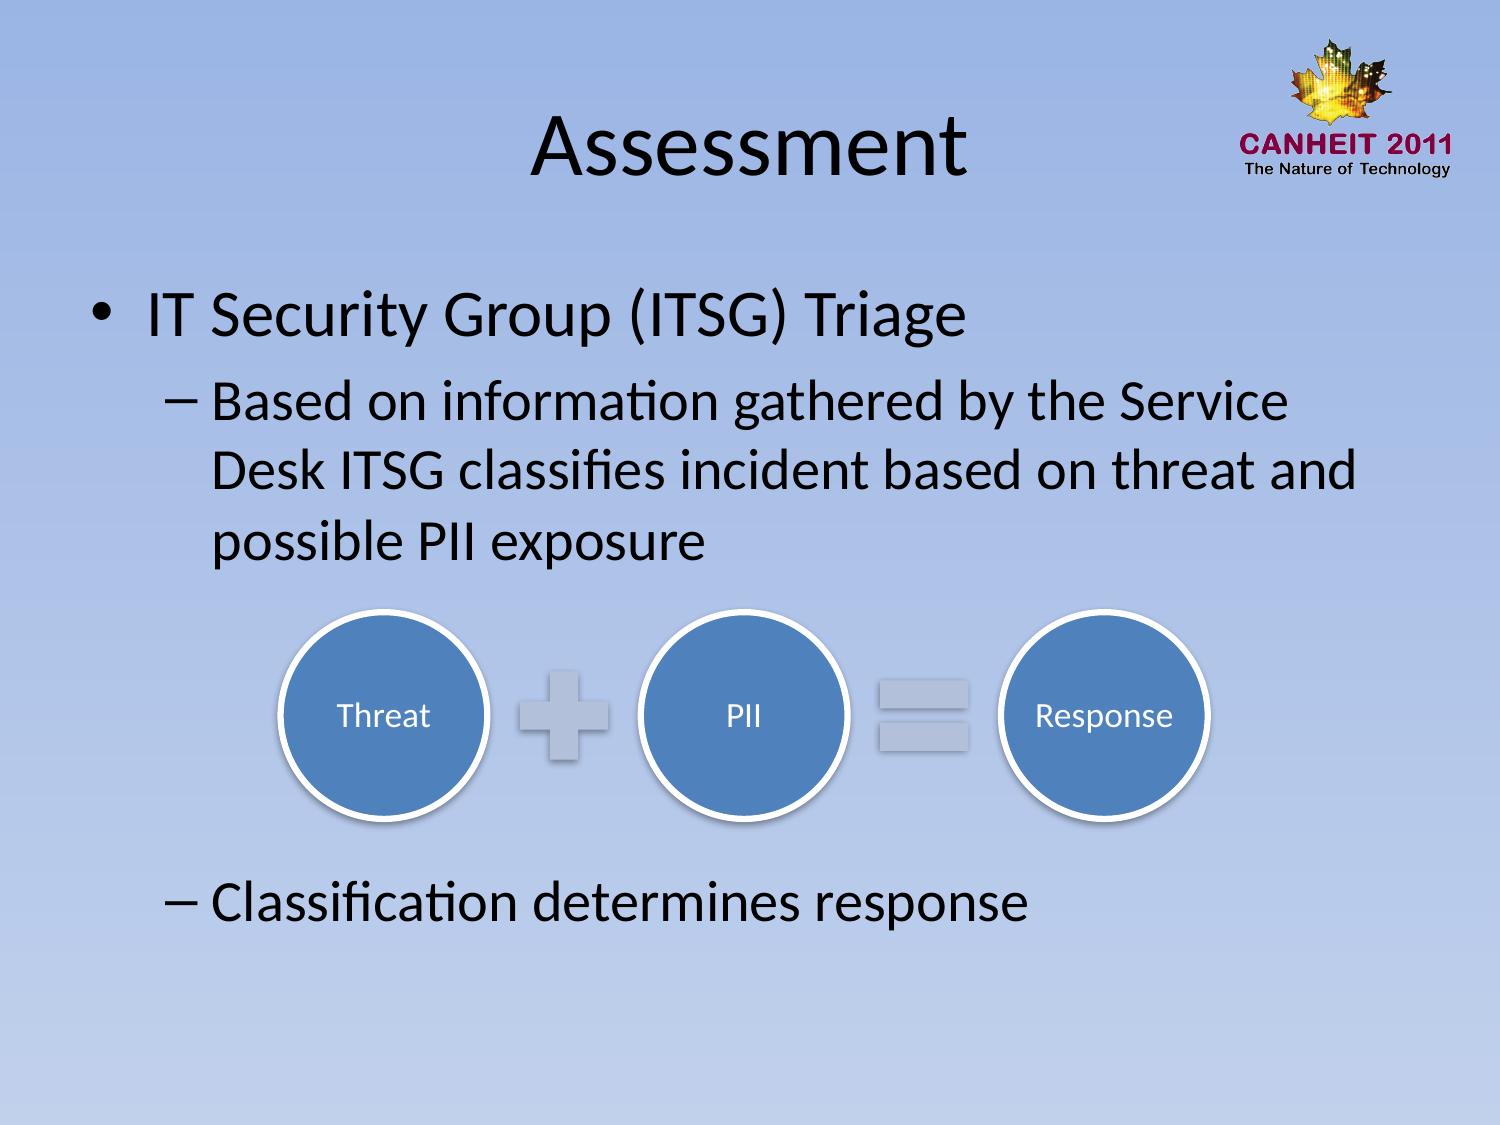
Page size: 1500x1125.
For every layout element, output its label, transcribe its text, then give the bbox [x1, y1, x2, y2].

list IT Security Group (ITSG) Triage Based on information gathered by the Service Desk ITSG classifies incident based on threat and possible PII exposure Classification determines response [75, 262, 1425, 1005]
picture [1222, 30, 1470, 191]
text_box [280, 432, 1209, 999]
title Assessment [29, 45, 1471, 233]
